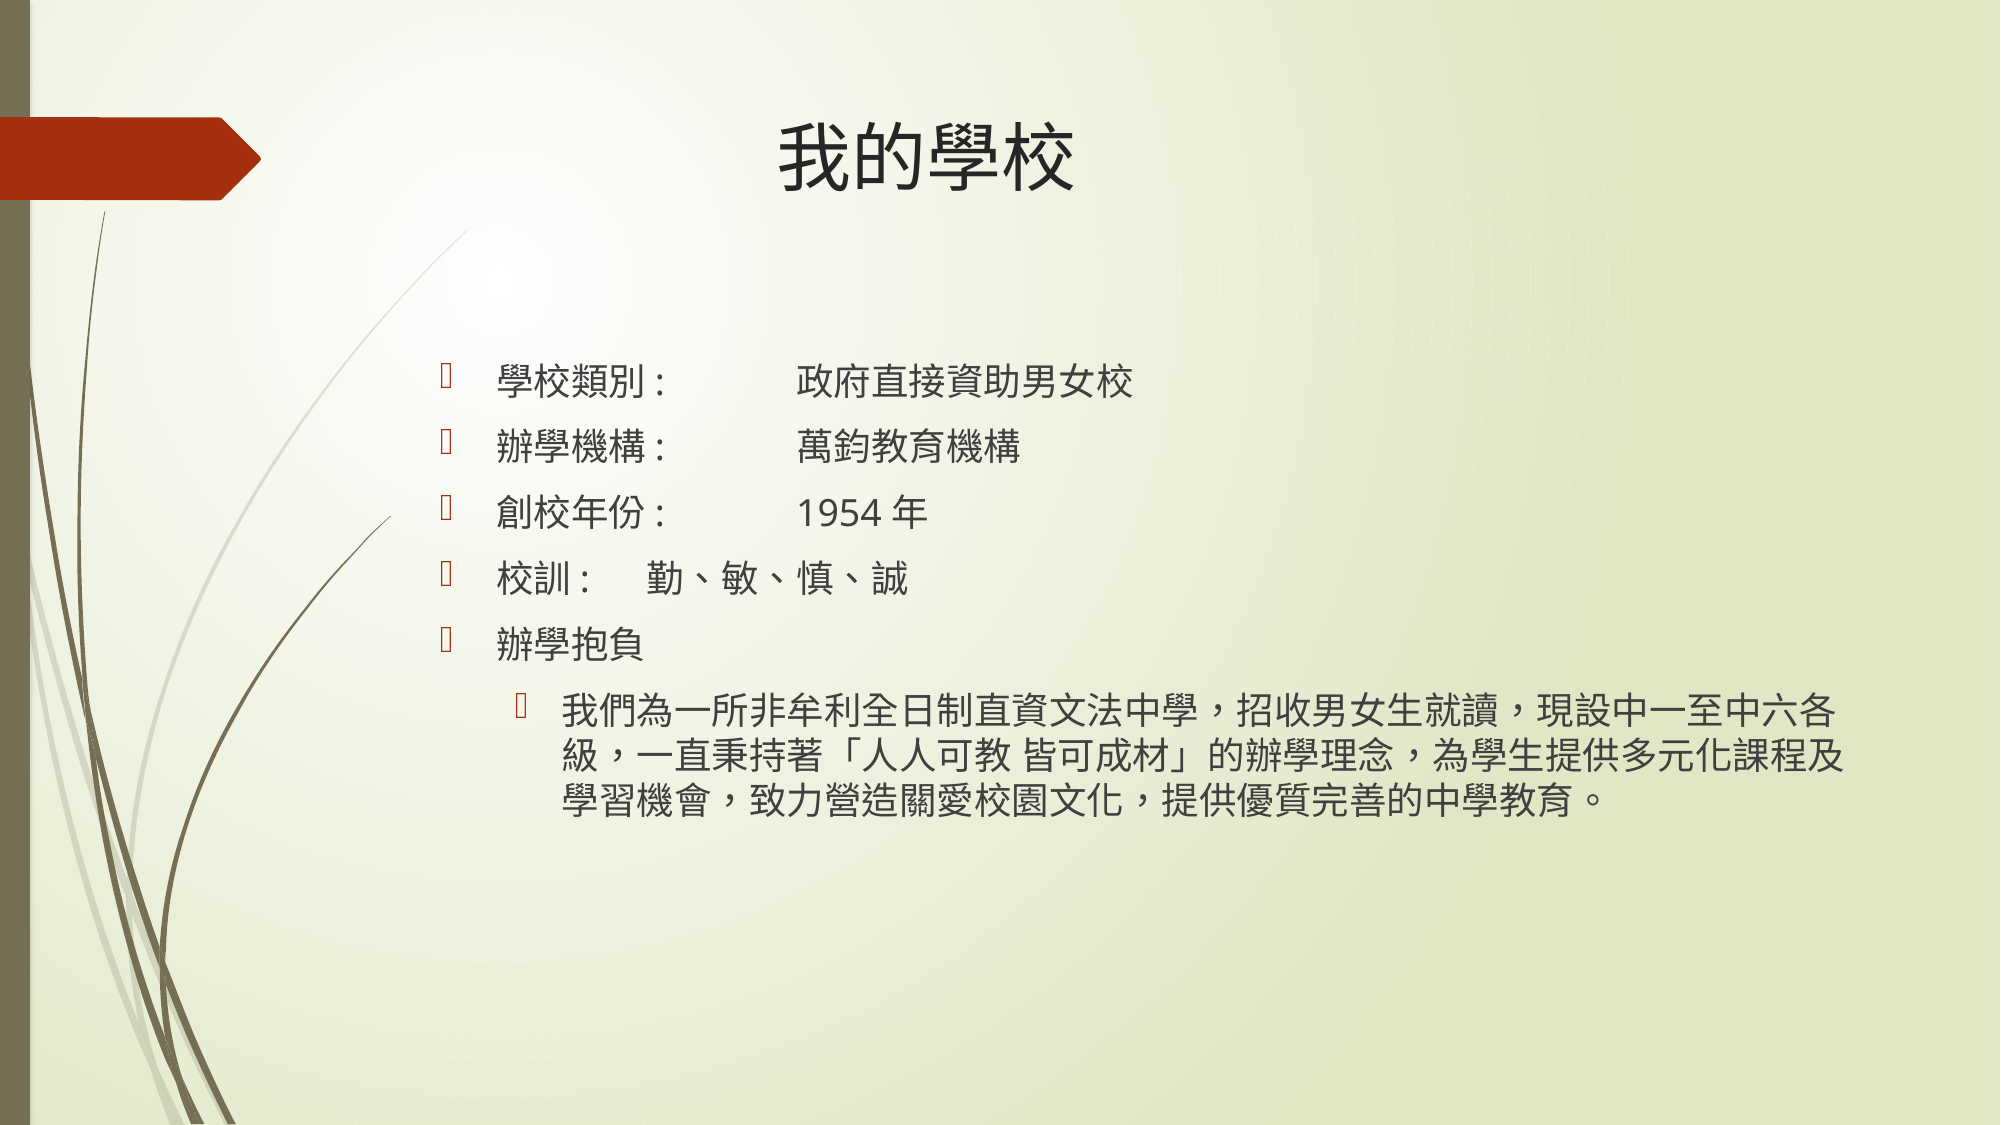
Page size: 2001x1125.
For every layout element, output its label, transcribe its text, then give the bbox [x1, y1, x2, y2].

title 我的學校 [425, 102, 1888, 313]
list 學校類別: 政府直接資助男女校 辦學機構: 萬鈞教育機構 創校年份: 1954年 校訓: 勤、敏、慎、誠 辦學抱負 我們為一所非牟利全日制直資文法中學，招收男女生就讀，現設中一至中六各級，一直秉持著「人人可教 皆可成材」的辦學理念，為學生提供多元化課程及學習機會，致力營造關愛校園文化，提供優質完善的中學教育。 [424, 350, 1888, 970]
